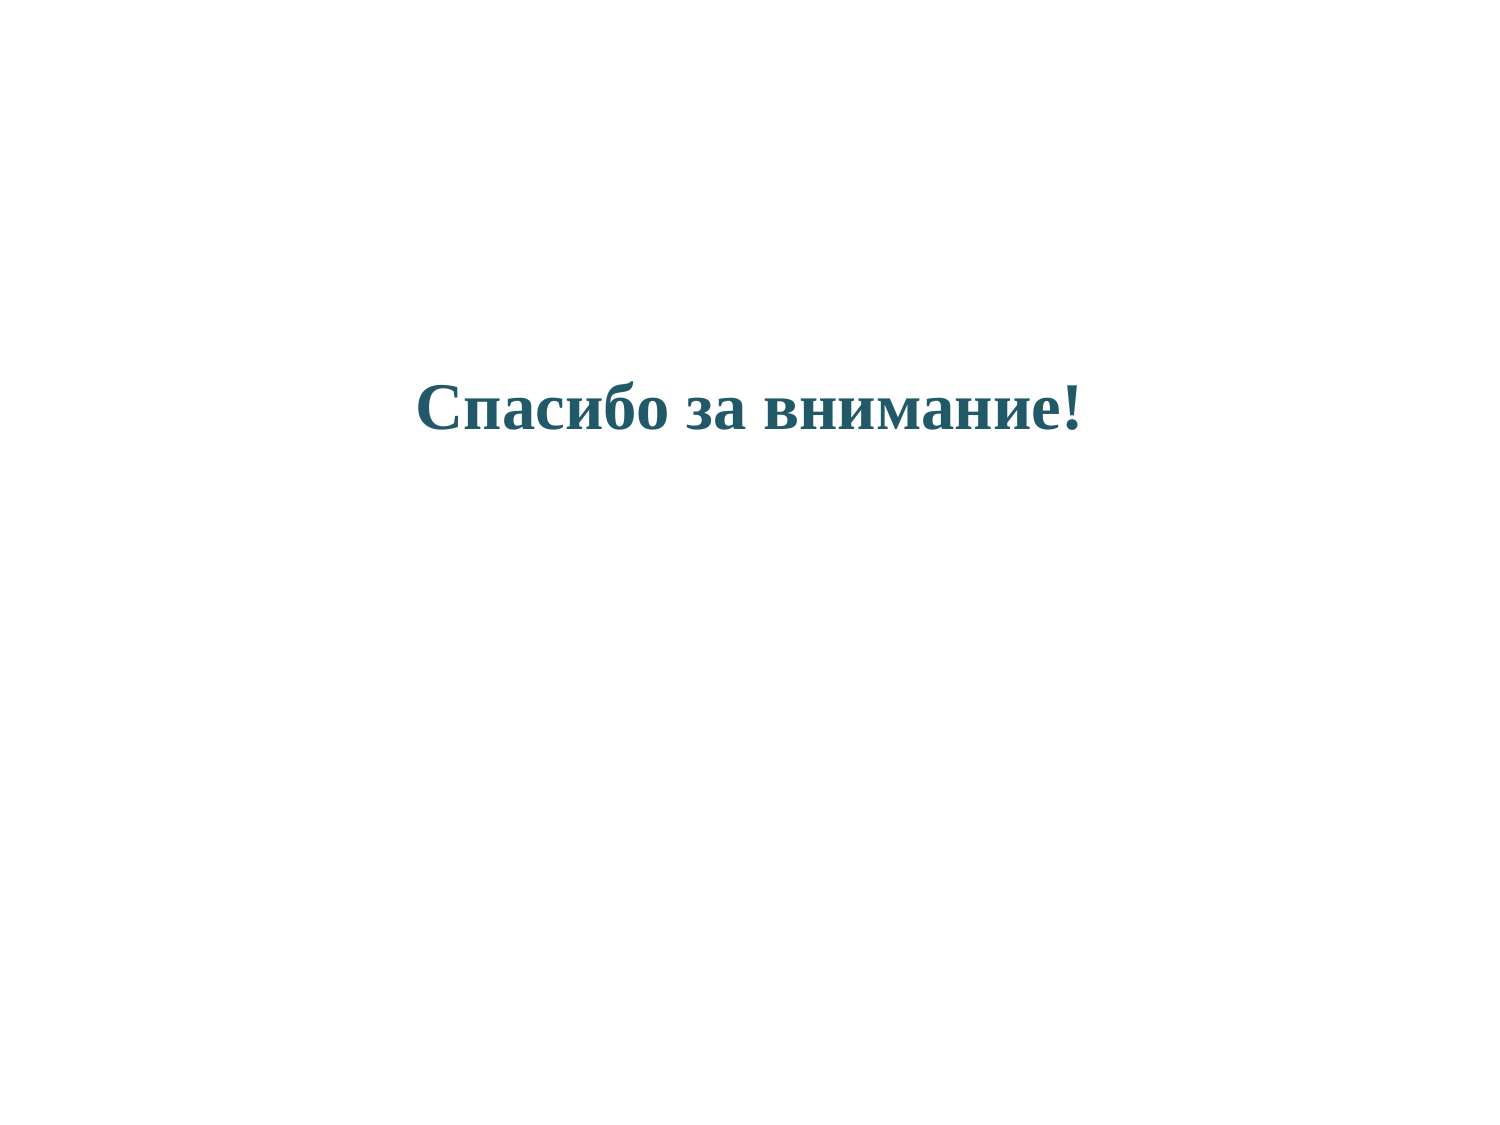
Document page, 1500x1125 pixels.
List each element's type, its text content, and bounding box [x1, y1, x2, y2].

list Спасибо за внимание! [75, 262, 1425, 1005]
